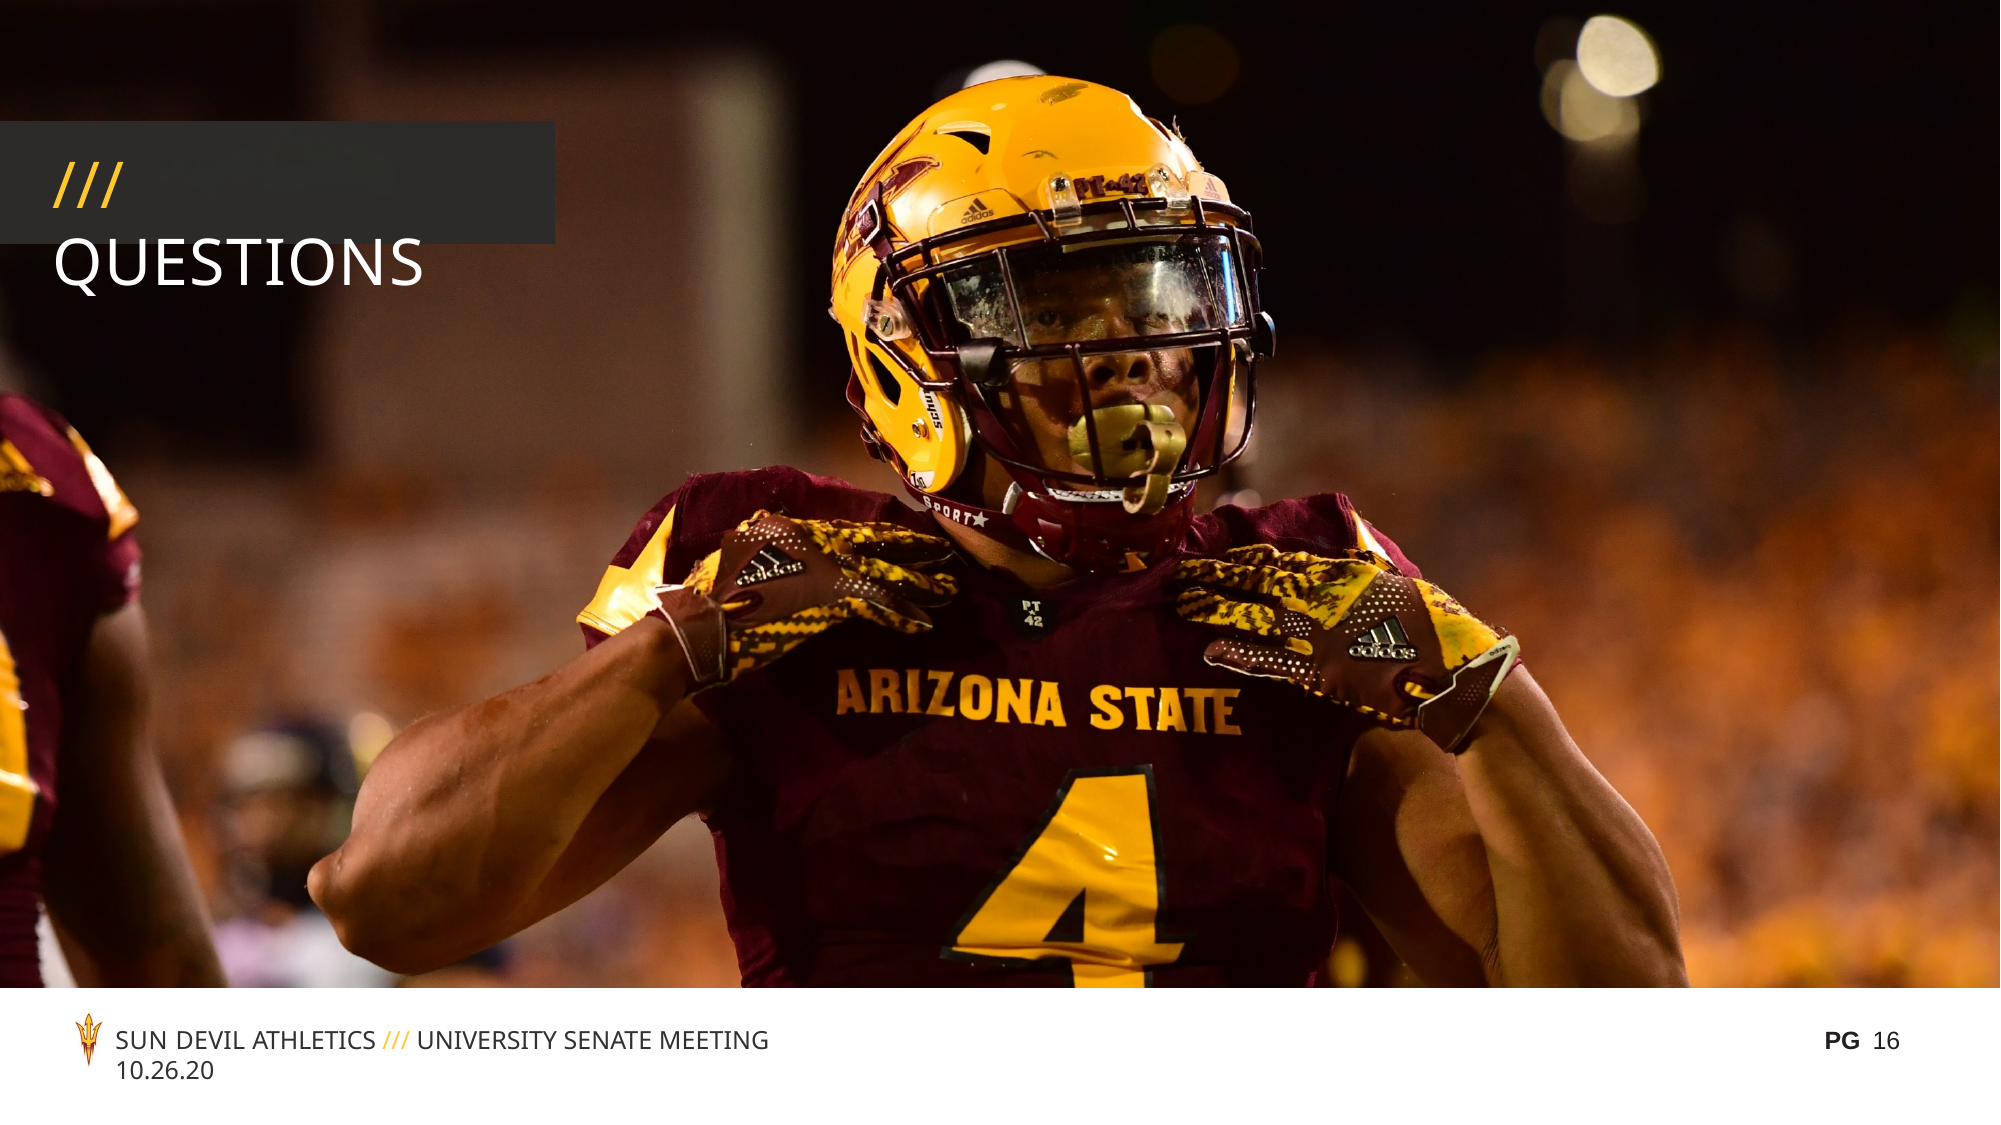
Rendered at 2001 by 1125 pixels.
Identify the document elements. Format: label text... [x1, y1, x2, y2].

slide_number PG 16 [1822, 1025, 1907, 1125]
text_box [74, 1012, 103, 1068]
picture [0, 0, 2000, 988]
text_box SUN DEVIL ATHLETICS /// UNIVERSITY SENATE MEETING 10.26.20 [113, 1023, 863, 1085]
